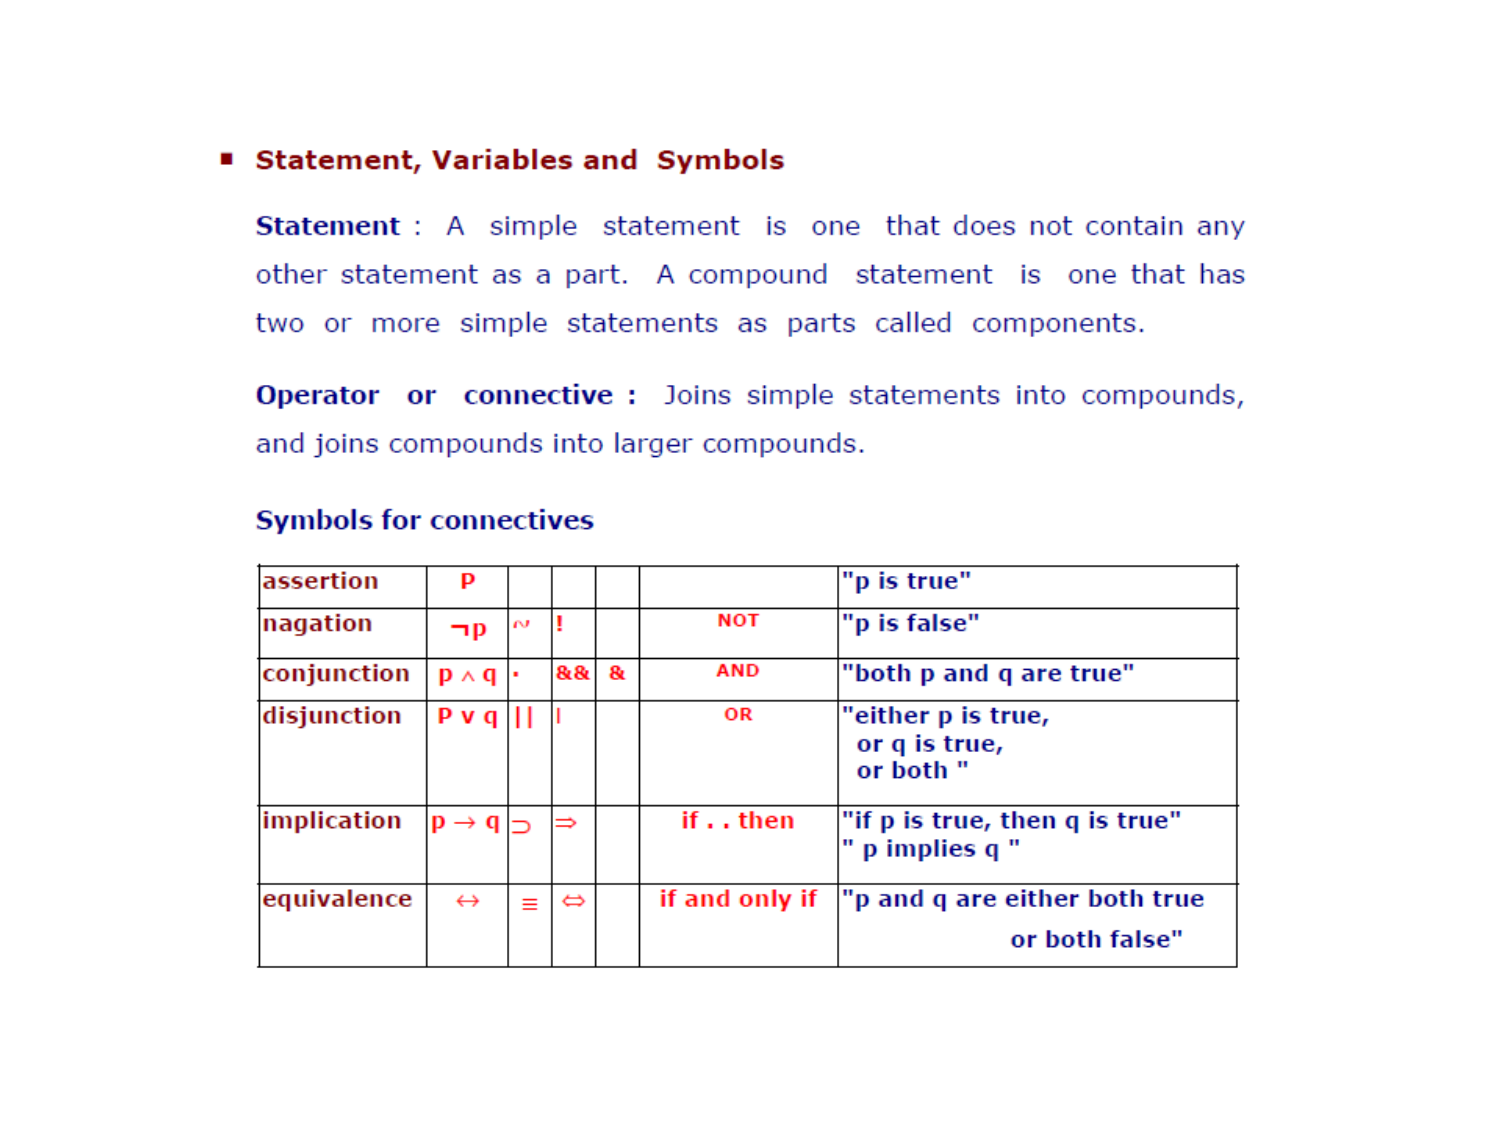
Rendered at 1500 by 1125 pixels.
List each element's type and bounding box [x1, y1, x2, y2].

picture [212, 146, 1288, 979]
